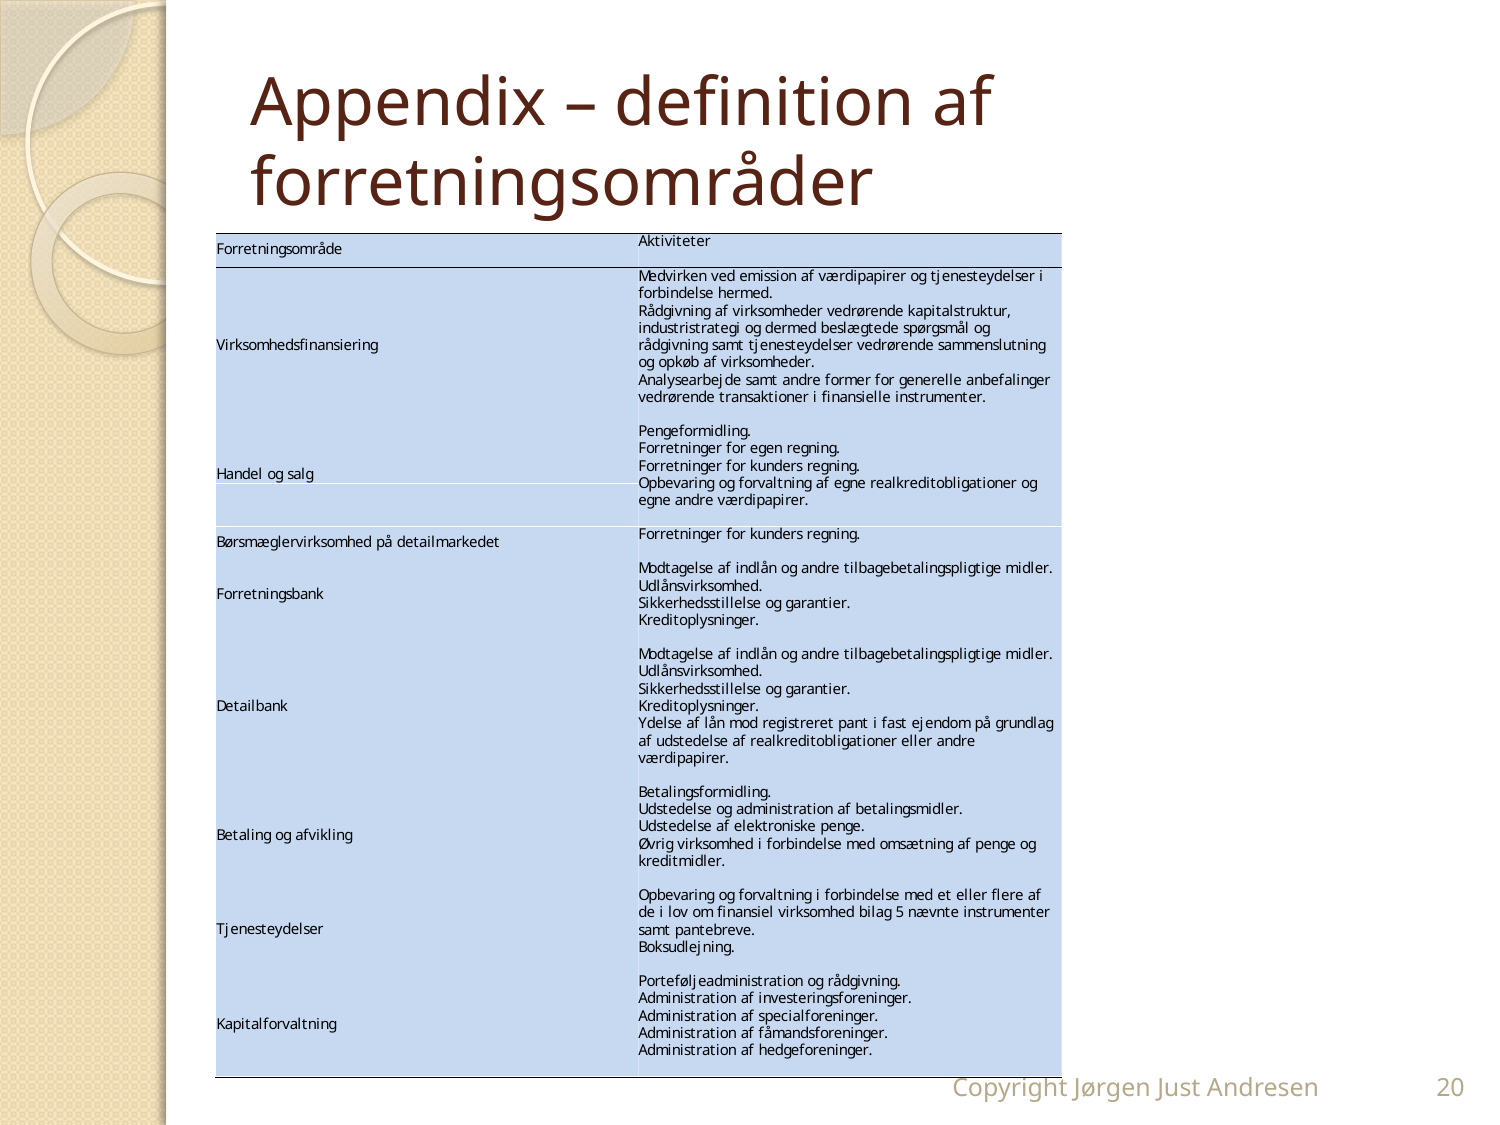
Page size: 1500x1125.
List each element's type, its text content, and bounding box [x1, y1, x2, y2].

slide_number 20 [1413, 1034, 1488, 1113]
title Appendix – definition af forretningsområder [235, 45, 1466, 233]
footer Copyright Jørgen Just Andresen [1077, 1034, 1413, 1113]
picture [210, 232, 1070, 1121]
